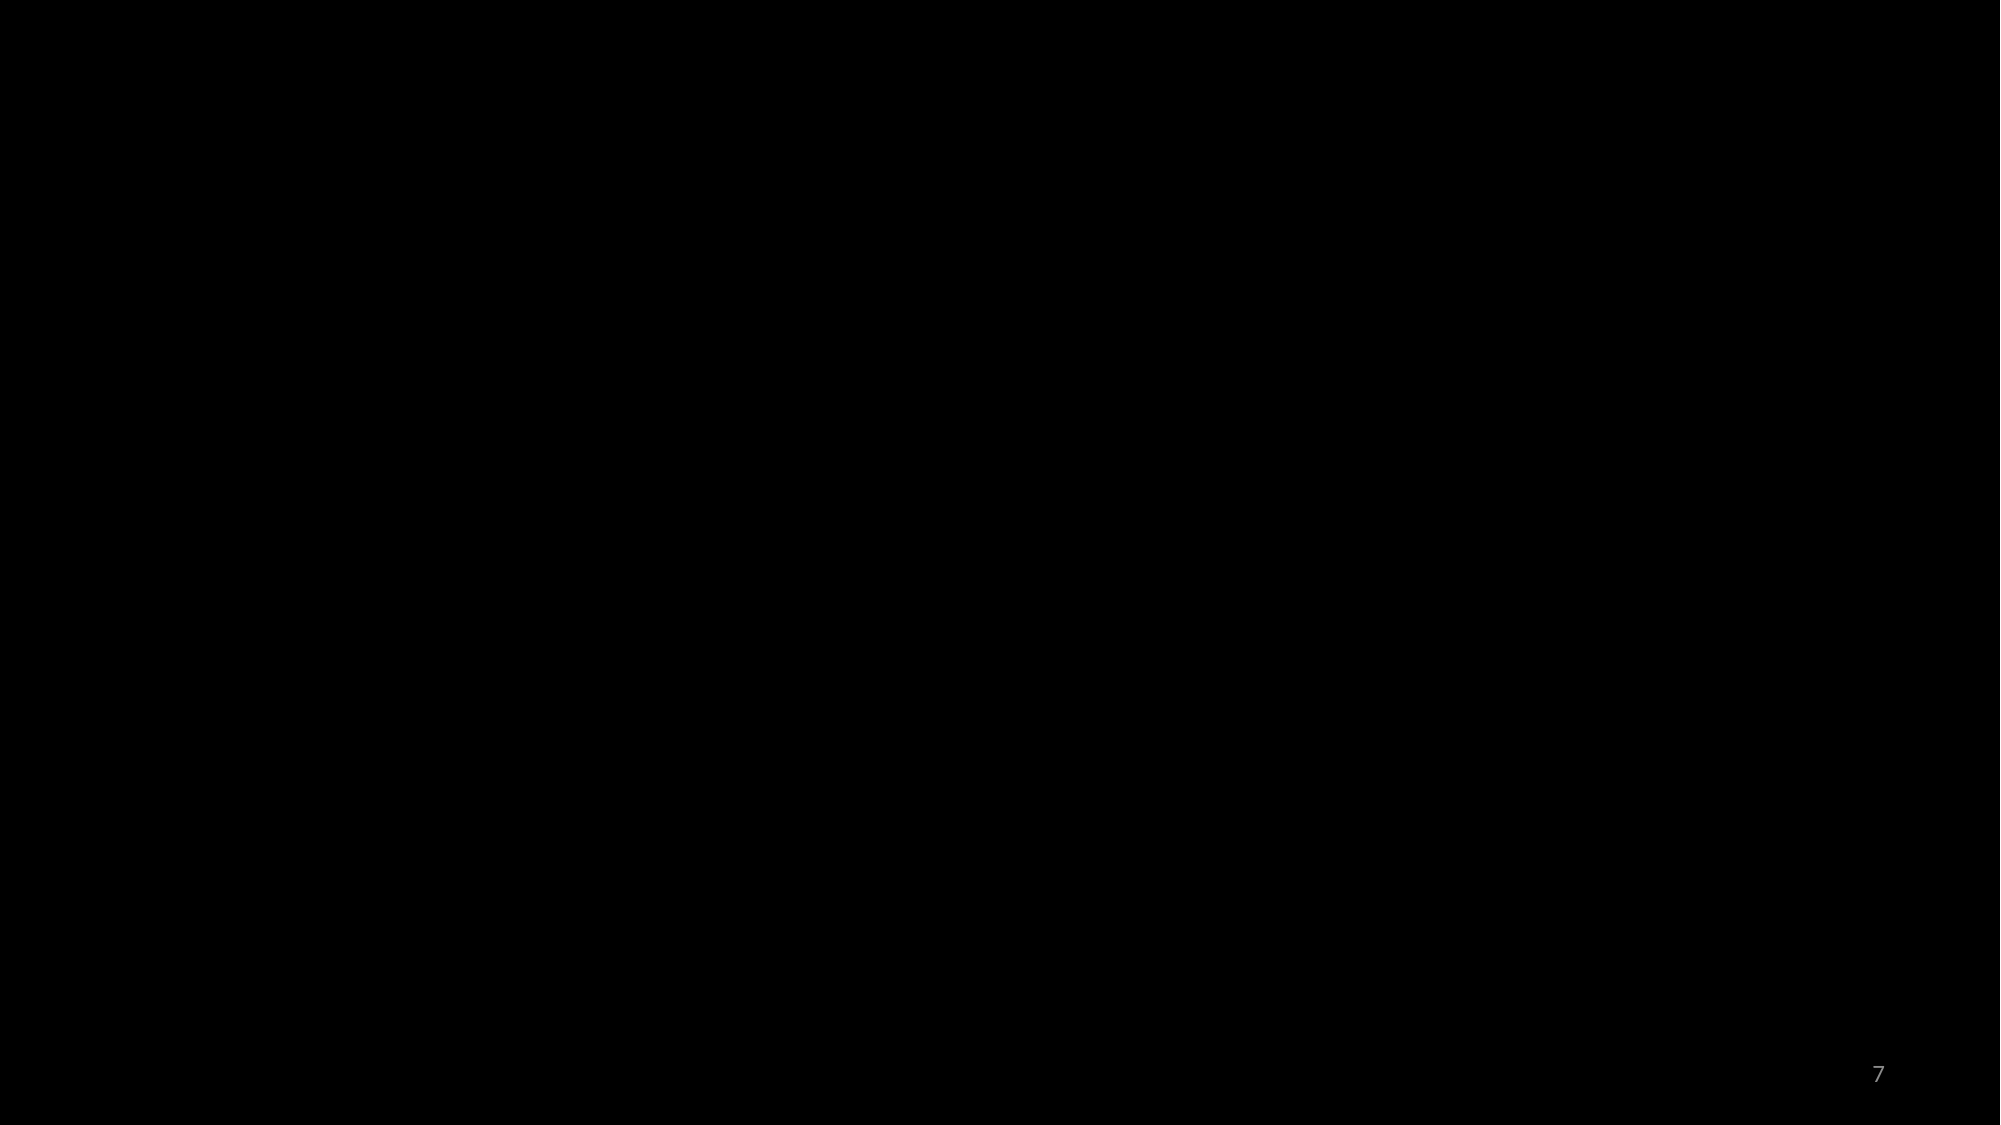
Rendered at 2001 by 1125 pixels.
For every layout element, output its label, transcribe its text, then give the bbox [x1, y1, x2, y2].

slide_number 7 [1433, 1042, 1900, 1103]
